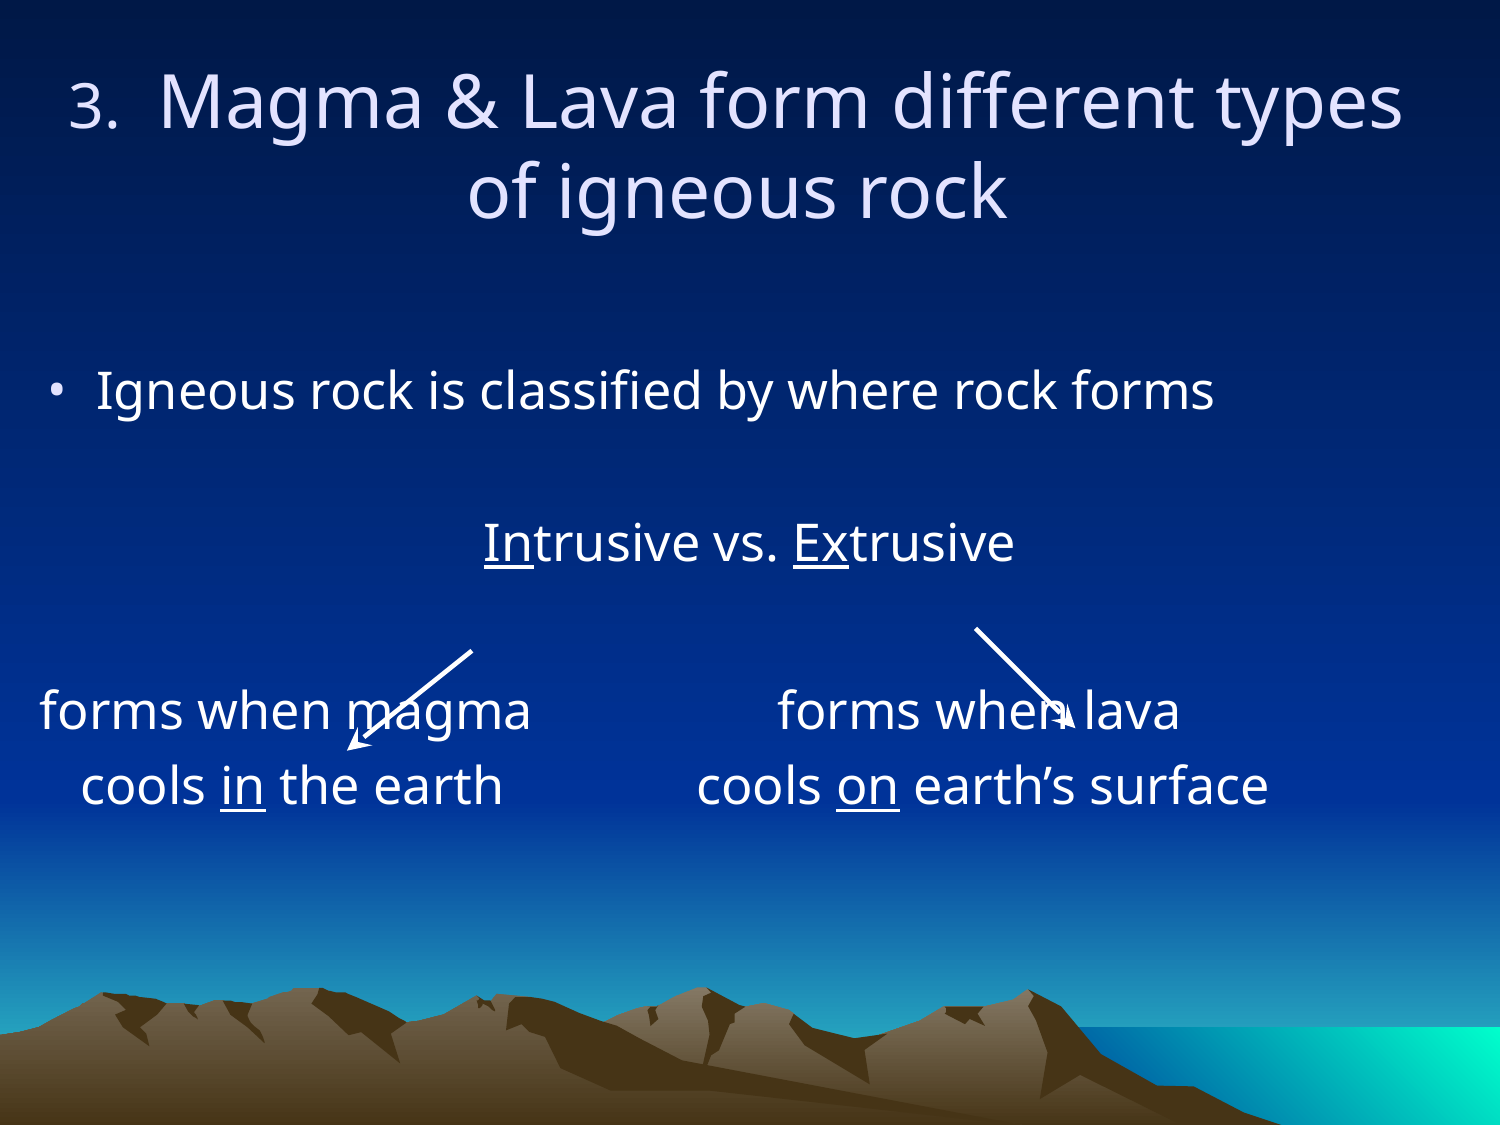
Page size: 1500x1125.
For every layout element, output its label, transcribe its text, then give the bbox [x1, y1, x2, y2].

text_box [346, 650, 473, 751]
list Igneous rock is classified by where rock forms Intrusive vs. Extrusive forms when magma forms when lava cools in the earth cools on earth’s surface [24, 350, 1475, 1088]
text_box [975, 628, 1076, 729]
title 3. Magma & Lava form different types of igneous rock [24, 50, 1450, 238]
